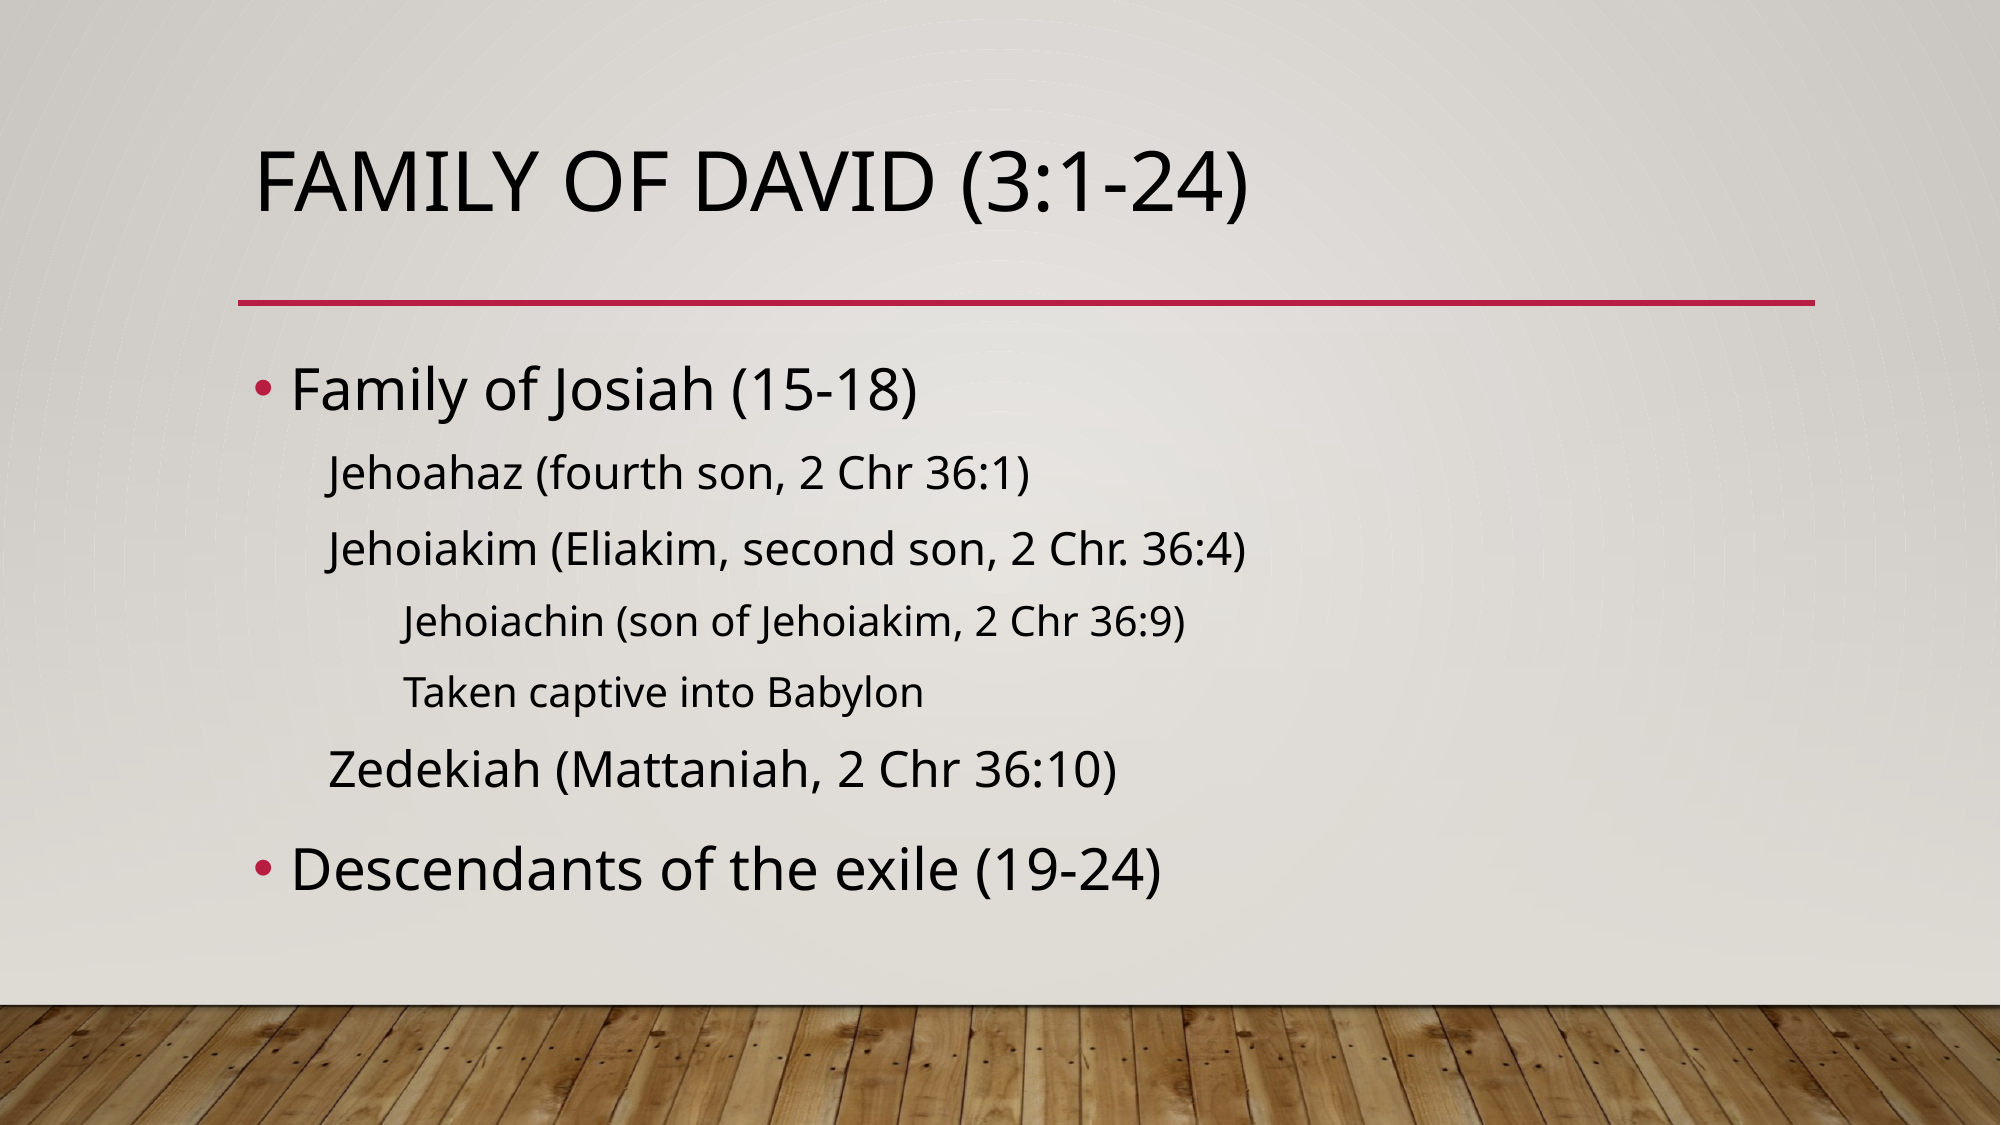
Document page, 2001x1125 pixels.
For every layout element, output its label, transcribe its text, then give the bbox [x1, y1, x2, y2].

picture [0, 1005, 2000, 1125]
title Family of David (3:1-24) [238, 131, 1814, 305]
list Family of Josiah (15-18) Jehoahaz (fourth son, 2 Chr 36:1) Jehoiakim (Eliakim, second son, 2 Chr. 36:4) Jehoiachin (son of Jehoiakim, 2 Chr 36:9) Taken captive into Babylon Zedekiah (Mattaniah, 2 Chr 36:10) Descendants of the exile (19-24) [238, 330, 1814, 921]
